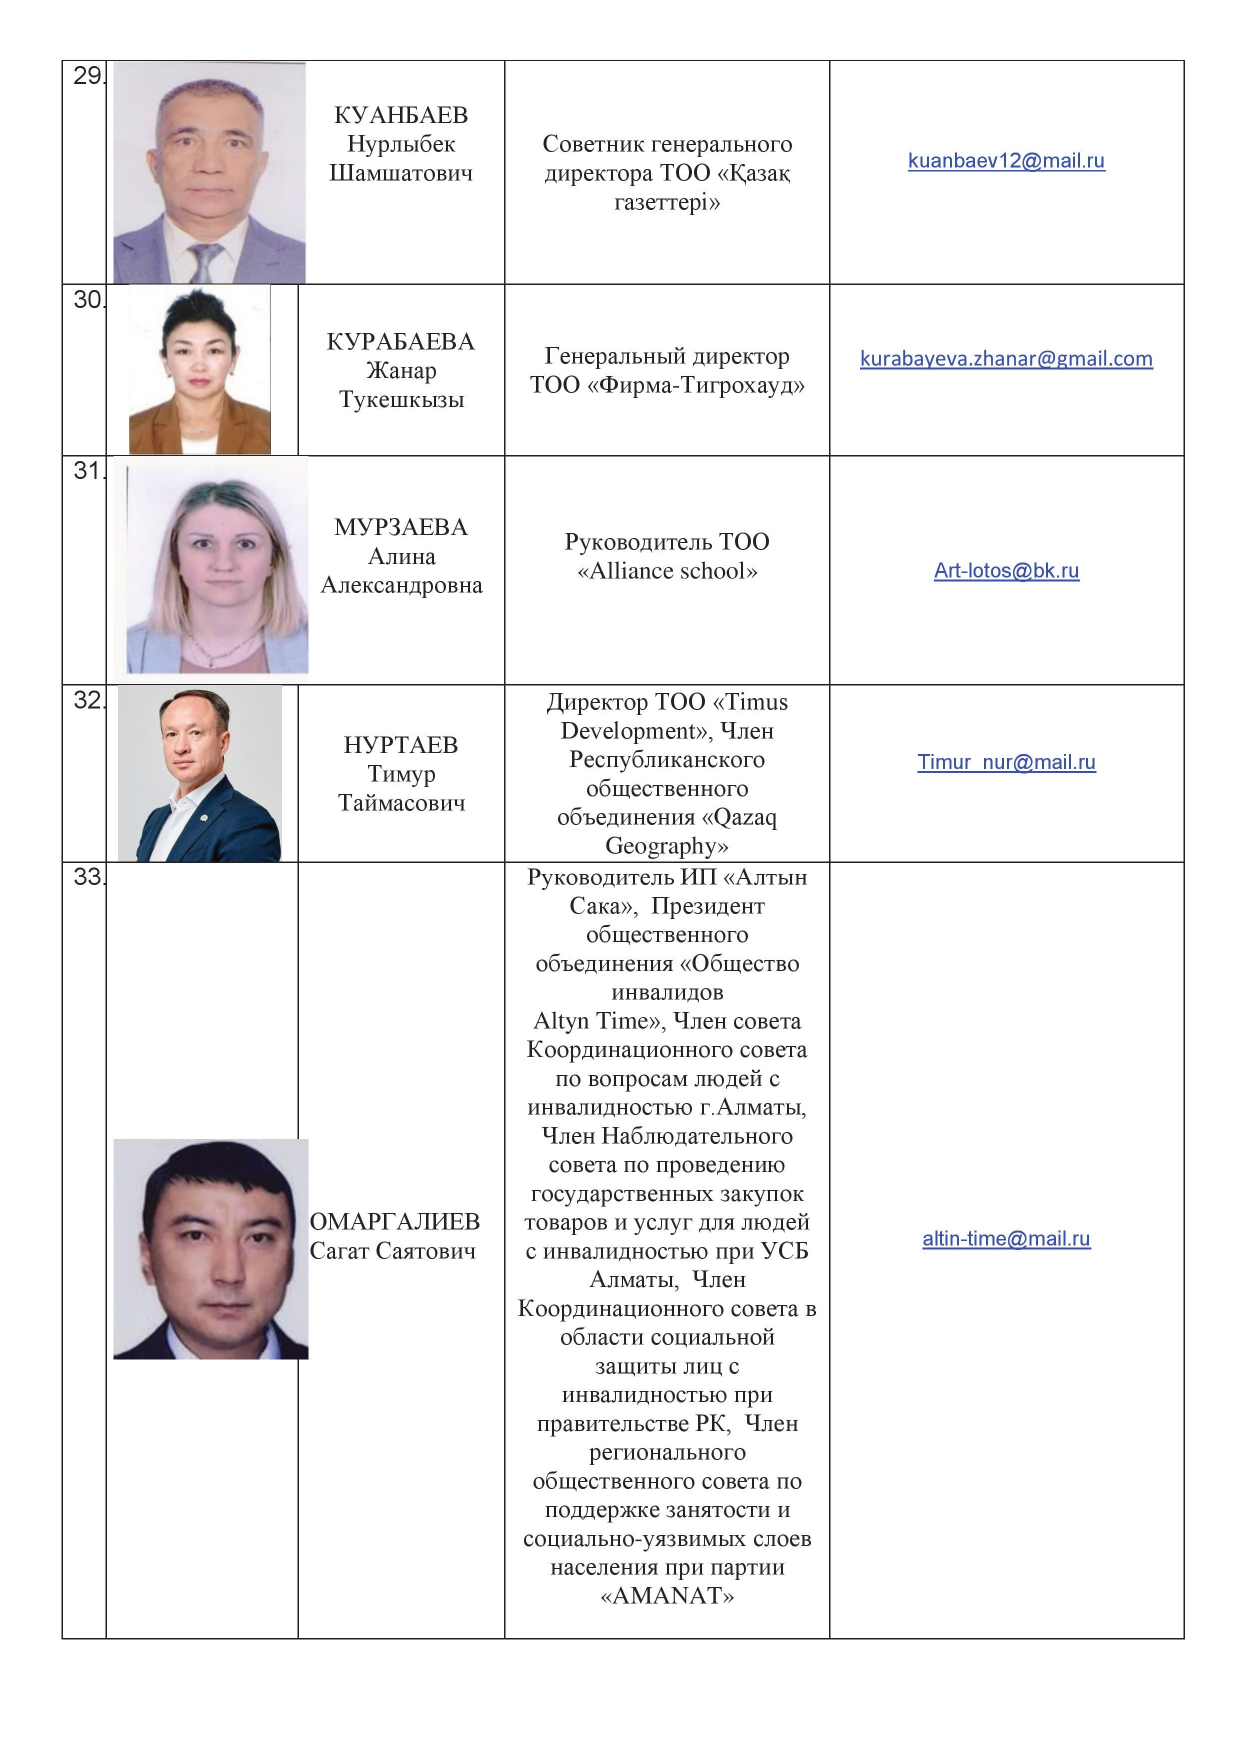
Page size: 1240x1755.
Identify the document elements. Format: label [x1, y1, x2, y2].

text_box [0, 1, 1240, 1754]
